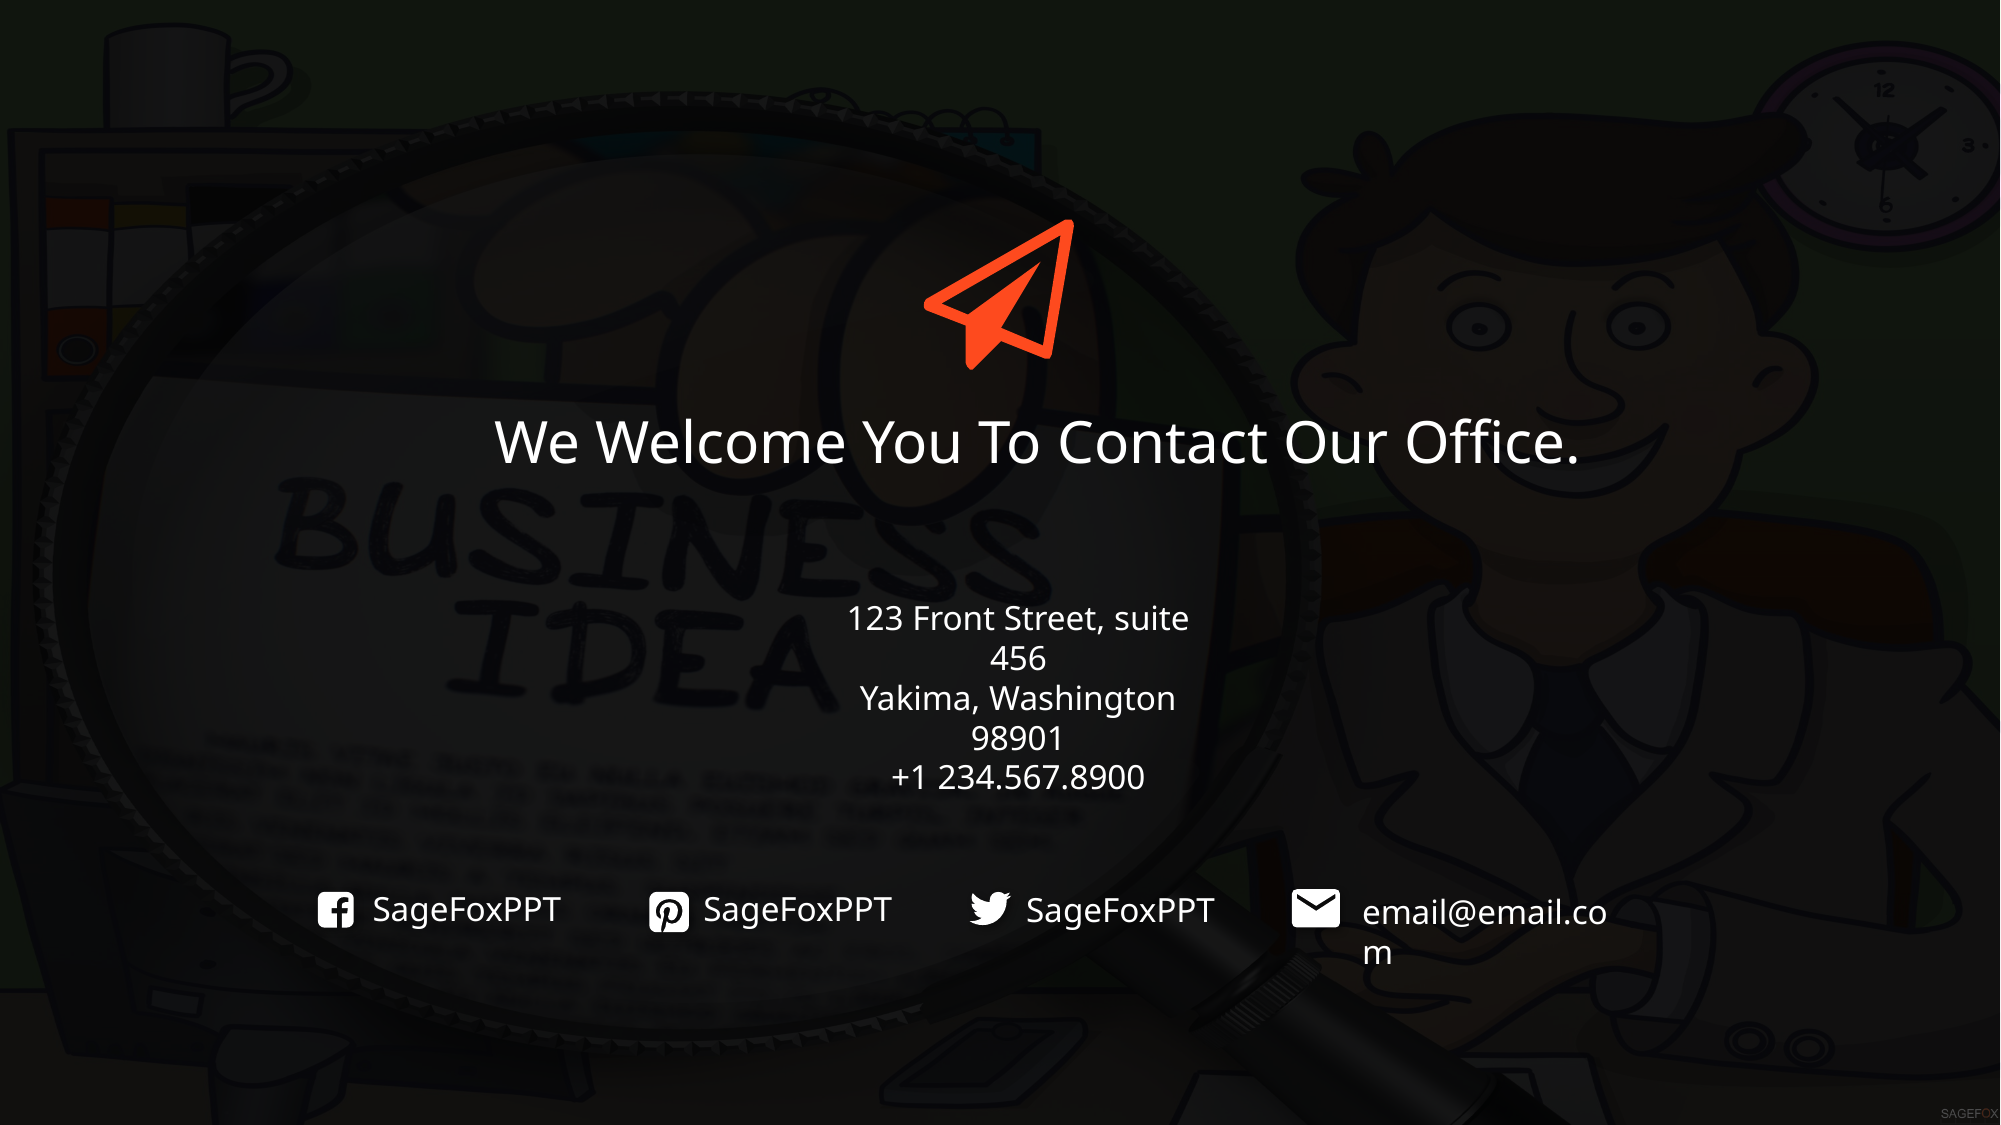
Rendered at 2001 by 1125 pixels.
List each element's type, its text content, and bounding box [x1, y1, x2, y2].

text_box [0, 0, 2000, 1125]
text_box SageFoxPPT [688, 880, 929, 936]
text_box We Welcome You To Contact Our Office. [477, 398, 1598, 483]
text_box SageFoxPPT [357, 880, 598, 936]
text_box [649, 891, 688, 933]
text_box [969, 891, 1011, 926]
text_box [317, 891, 354, 928]
text_box [923, 219, 1074, 370]
text_box SageFoxPPT [1011, 881, 1252, 937]
text_box [1291, 889, 1340, 928]
text_box email@email.com [1347, 884, 1649, 979]
text_box 123 Front Street, suite 456 Yakima, Washington 98901 +1 234.567.8900 [808, 589, 1229, 804]
